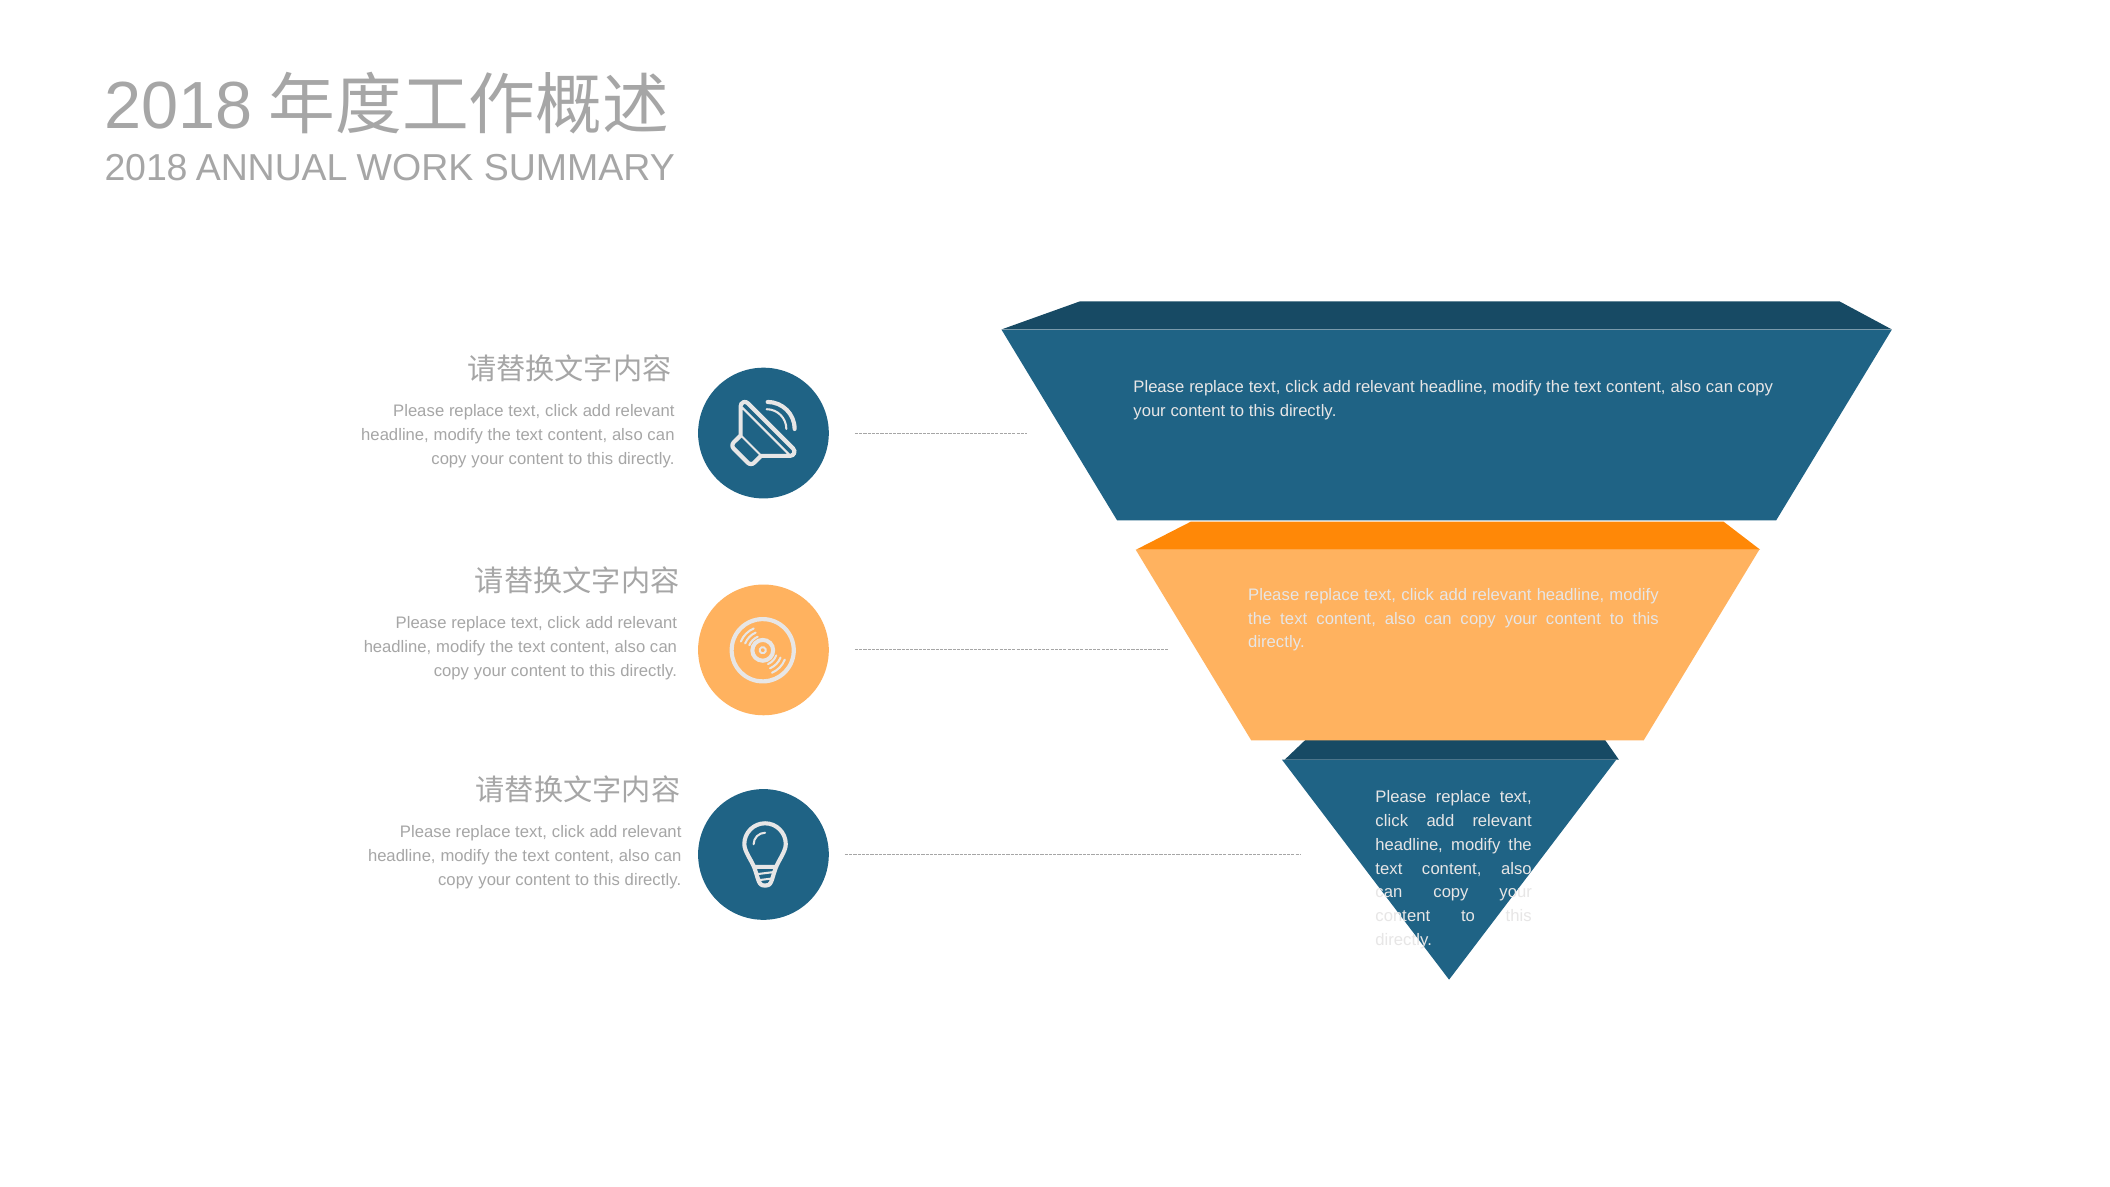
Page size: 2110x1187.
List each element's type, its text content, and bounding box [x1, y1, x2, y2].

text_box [1001, 301, 1892, 980]
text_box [334, 555, 681, 679]
text_box 2018 ANNUAL WORK SUMMARY [104, 142, 692, 188]
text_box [698, 367, 829, 499]
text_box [698, 789, 829, 920]
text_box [698, 584, 829, 716]
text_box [338, 764, 682, 888]
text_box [331, 343, 675, 467]
text_box 2018年度工作概述 [104, 61, 692, 142]
